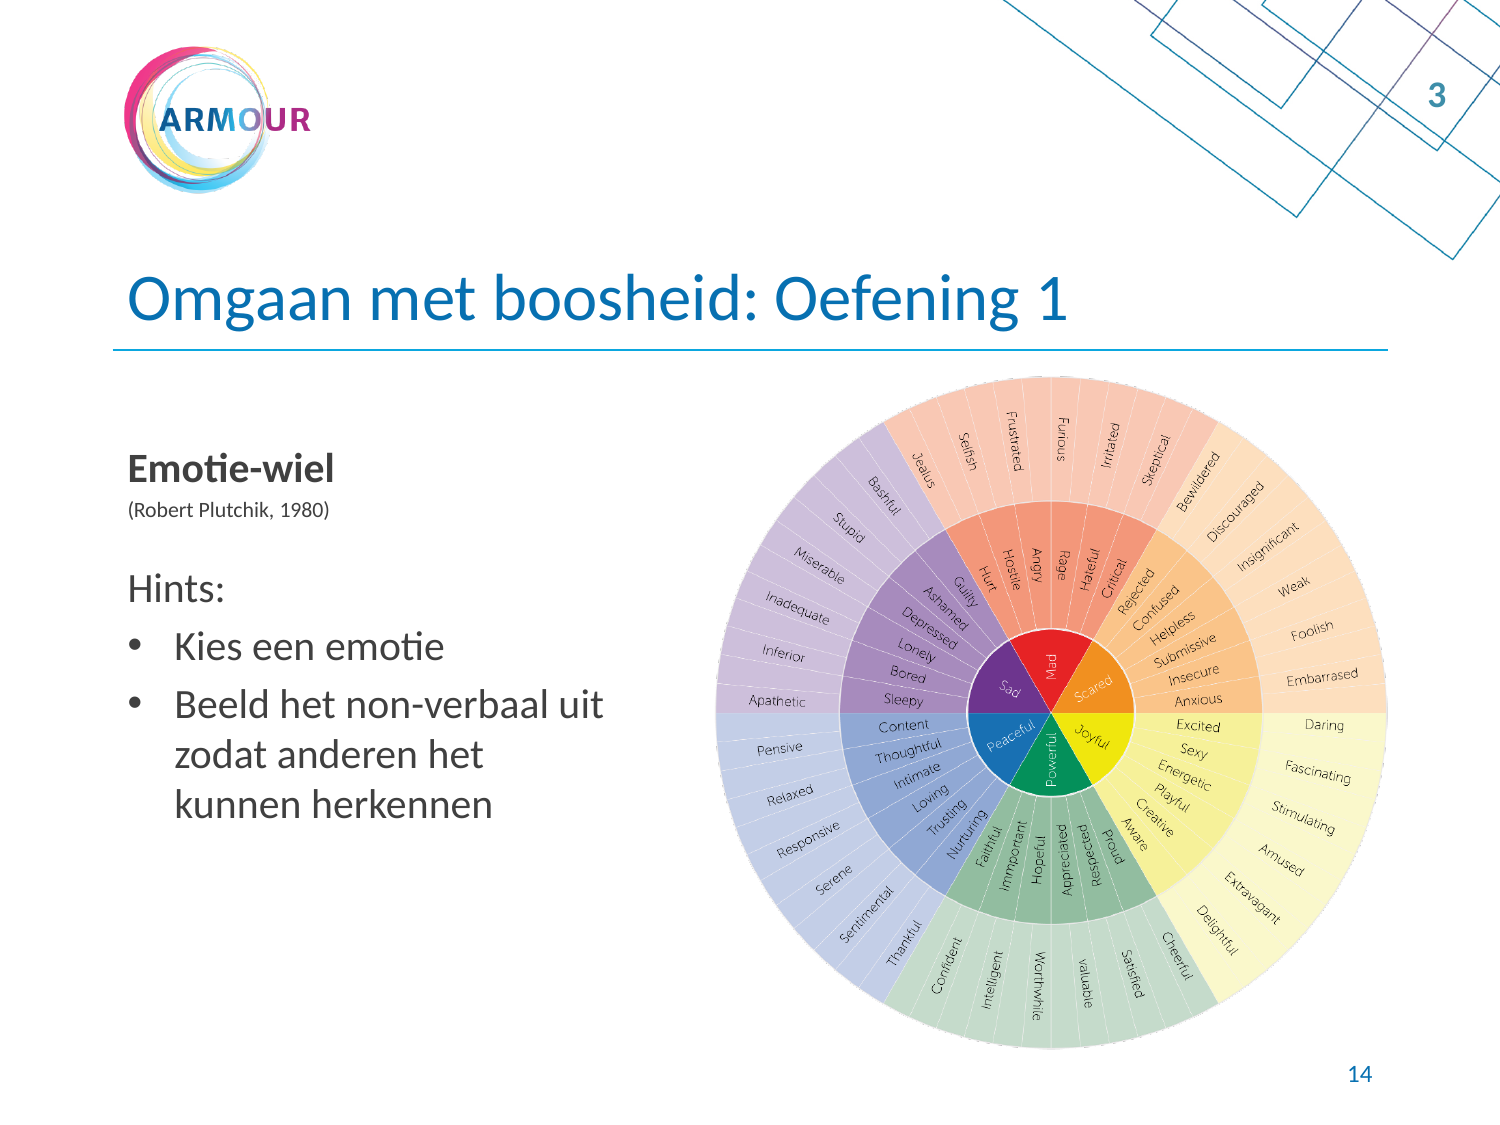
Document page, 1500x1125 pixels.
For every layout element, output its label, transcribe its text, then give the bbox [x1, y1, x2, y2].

picture [112, 39, 323, 200]
slide_number 13 [1074, 1056, 1388, 1103]
text_box 3 [1412, 62, 1462, 123]
picture [912, 0, 1500, 316]
title Omgaan met boosheid: Oefening 1 [112, 237, 1388, 350]
list Emotie-wiel (Robert Plutchik, 1980) Hints: Kies een emotie Beeld het non-verbaal uit zodat anderen het kunnen herkennen [112, 375, 625, 988]
picture [713, 374, 1388, 1051]
